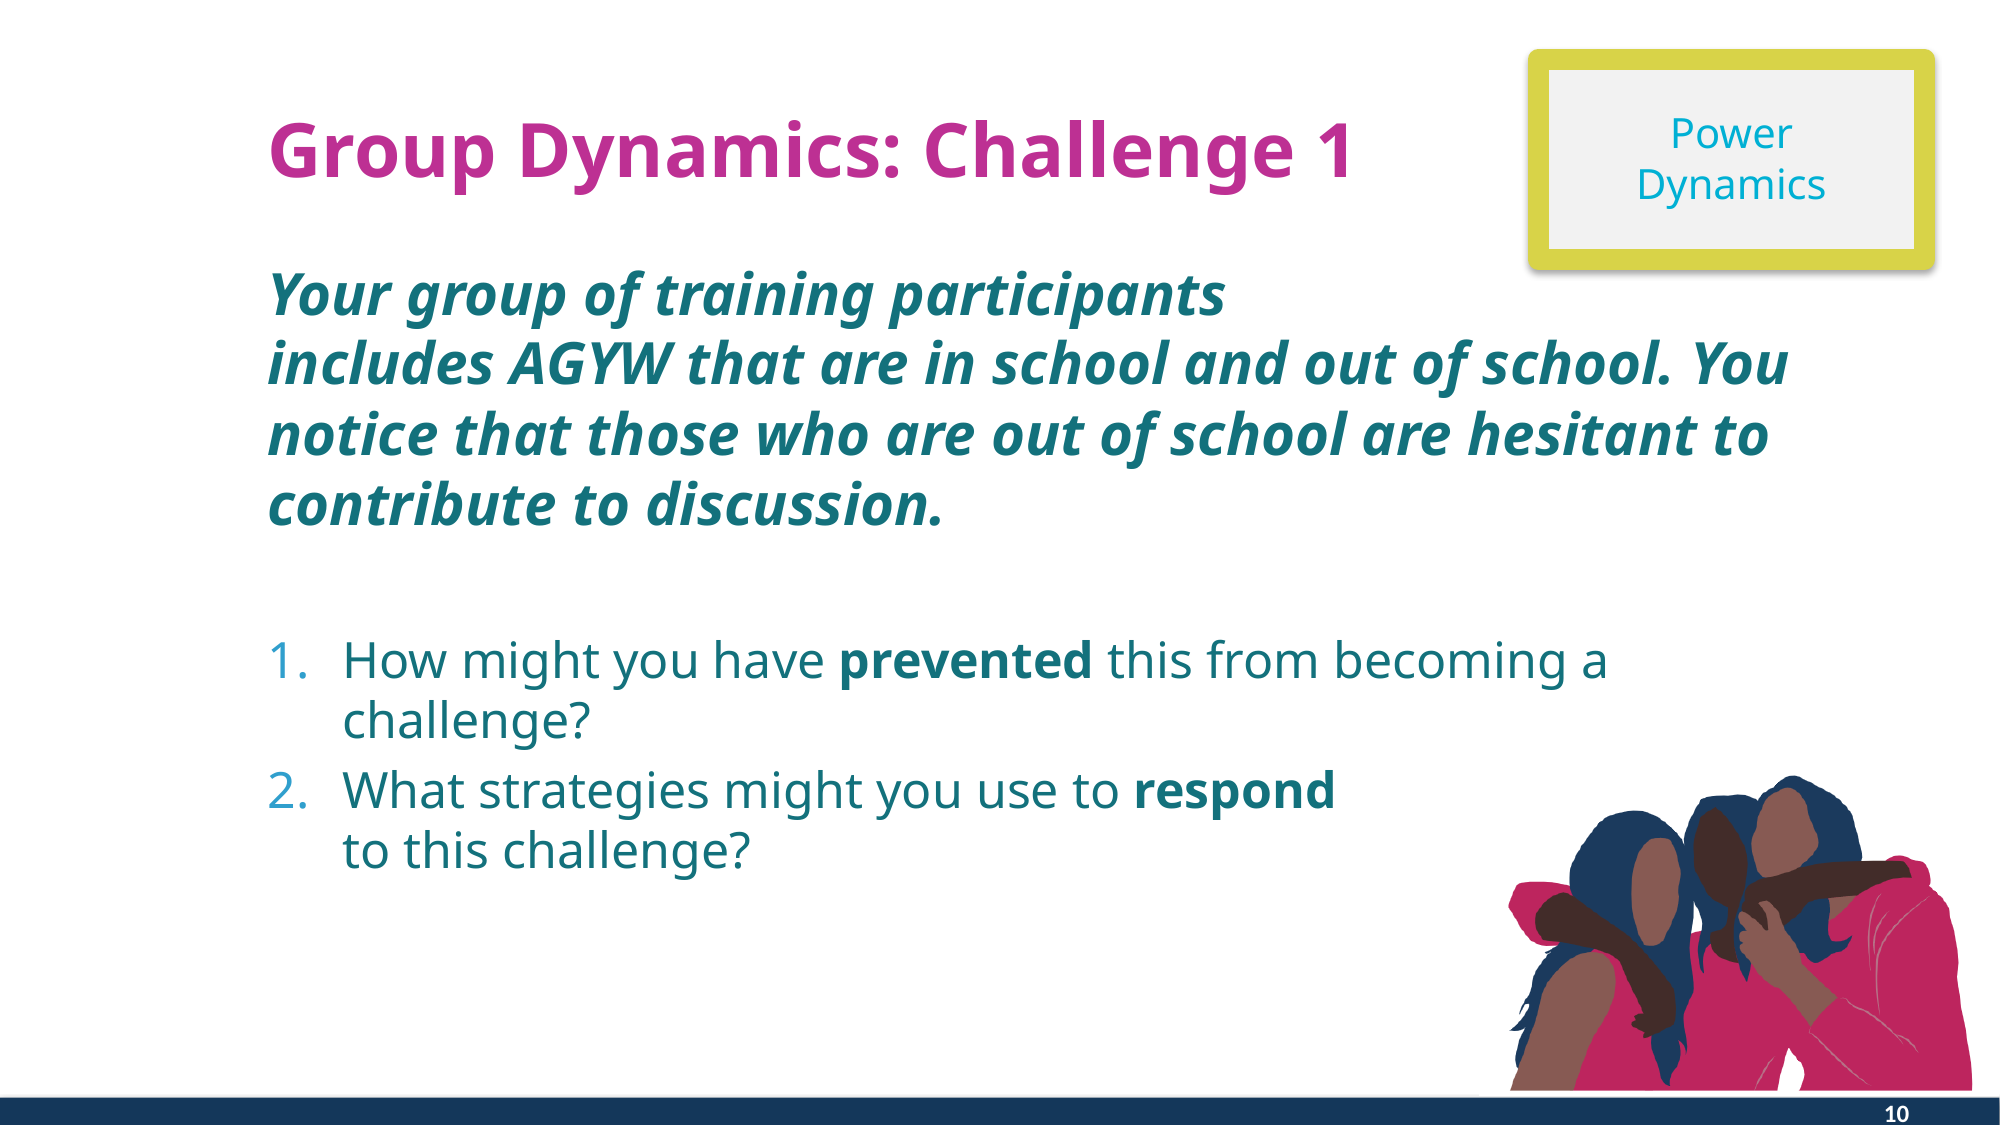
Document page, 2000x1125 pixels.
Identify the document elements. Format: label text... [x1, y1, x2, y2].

title Group Dynamics: Challenge 1 [252, 59, 1536, 237]
text_box Power Dynamics [1525, 99, 1938, 219]
text_box [1538, 59, 1925, 99]
list Your group of training participants includes AGYW that are in school and out of school. You notice that those who are out of school are hesitant to contribute to discussion. How might you have prevented this from becoming a challenge? What strategies might you use to respond to this challenge? [252, 249, 1817, 979]
text_box [1538, 219, 1925, 260]
picture [1479, 770, 2000, 1096]
slide_number 10 [1816, 1104, 1925, 1125]
